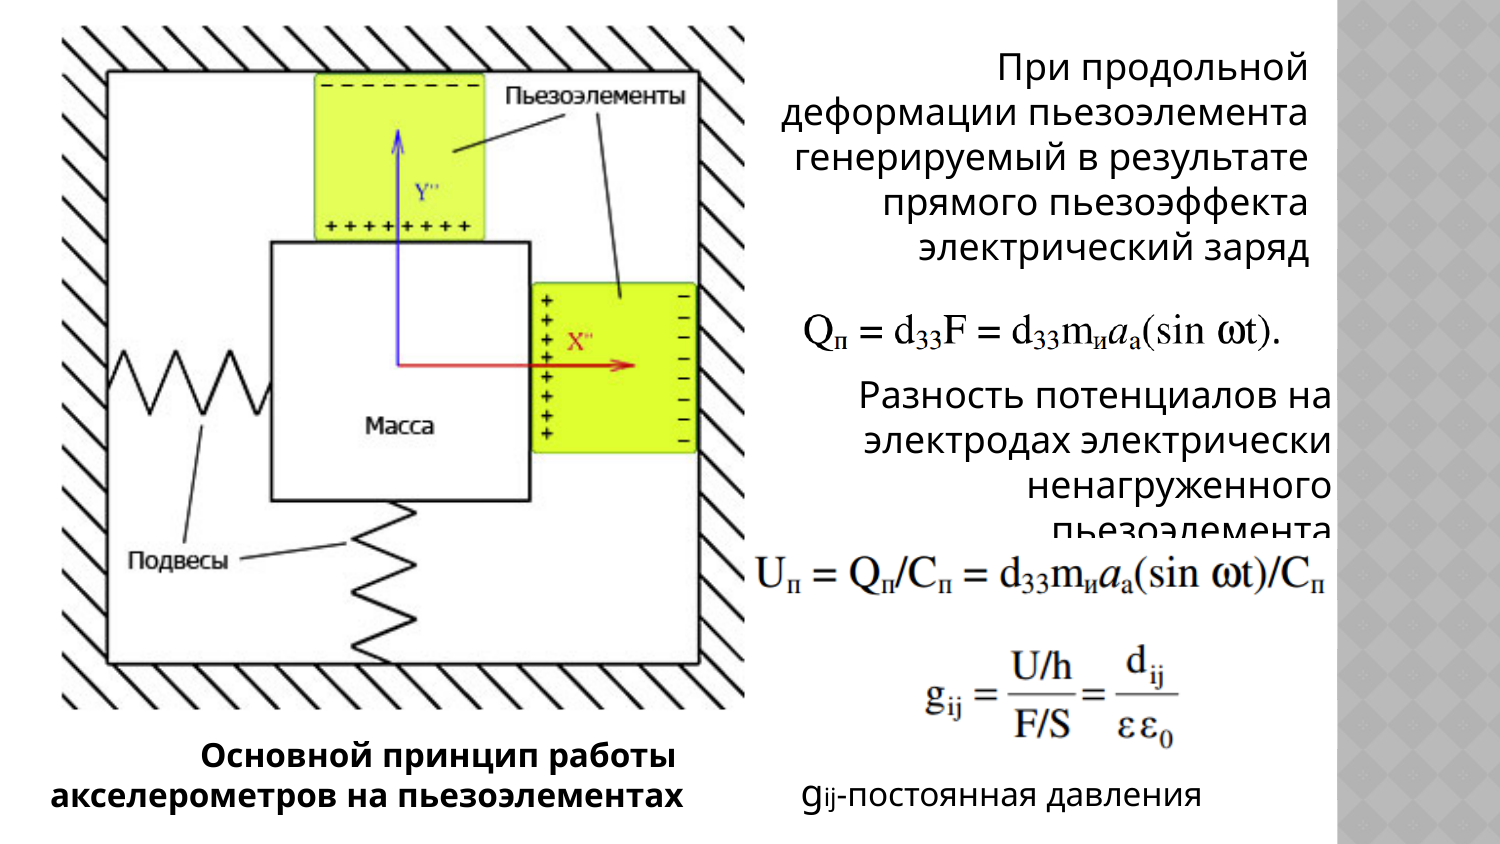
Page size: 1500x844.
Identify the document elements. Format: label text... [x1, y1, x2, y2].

picture [0, 0, 1332, 753]
text_box Основной принцип работы акселерометров на пьезоэлементах [35, 762, 715, 822]
text_box При продольной деформации пьезоэлемента генерируемый в результате прямого пьезоэффекта электрический заряд [825, 35, 1325, 275]
text_box Разность потенциалов на электродах электрически ненагруженного пьезоэлемента [825, 363, 1348, 558]
text_box gij-постоянная давления [776, 761, 1218, 822]
picture [890, 620, 1185, 764]
